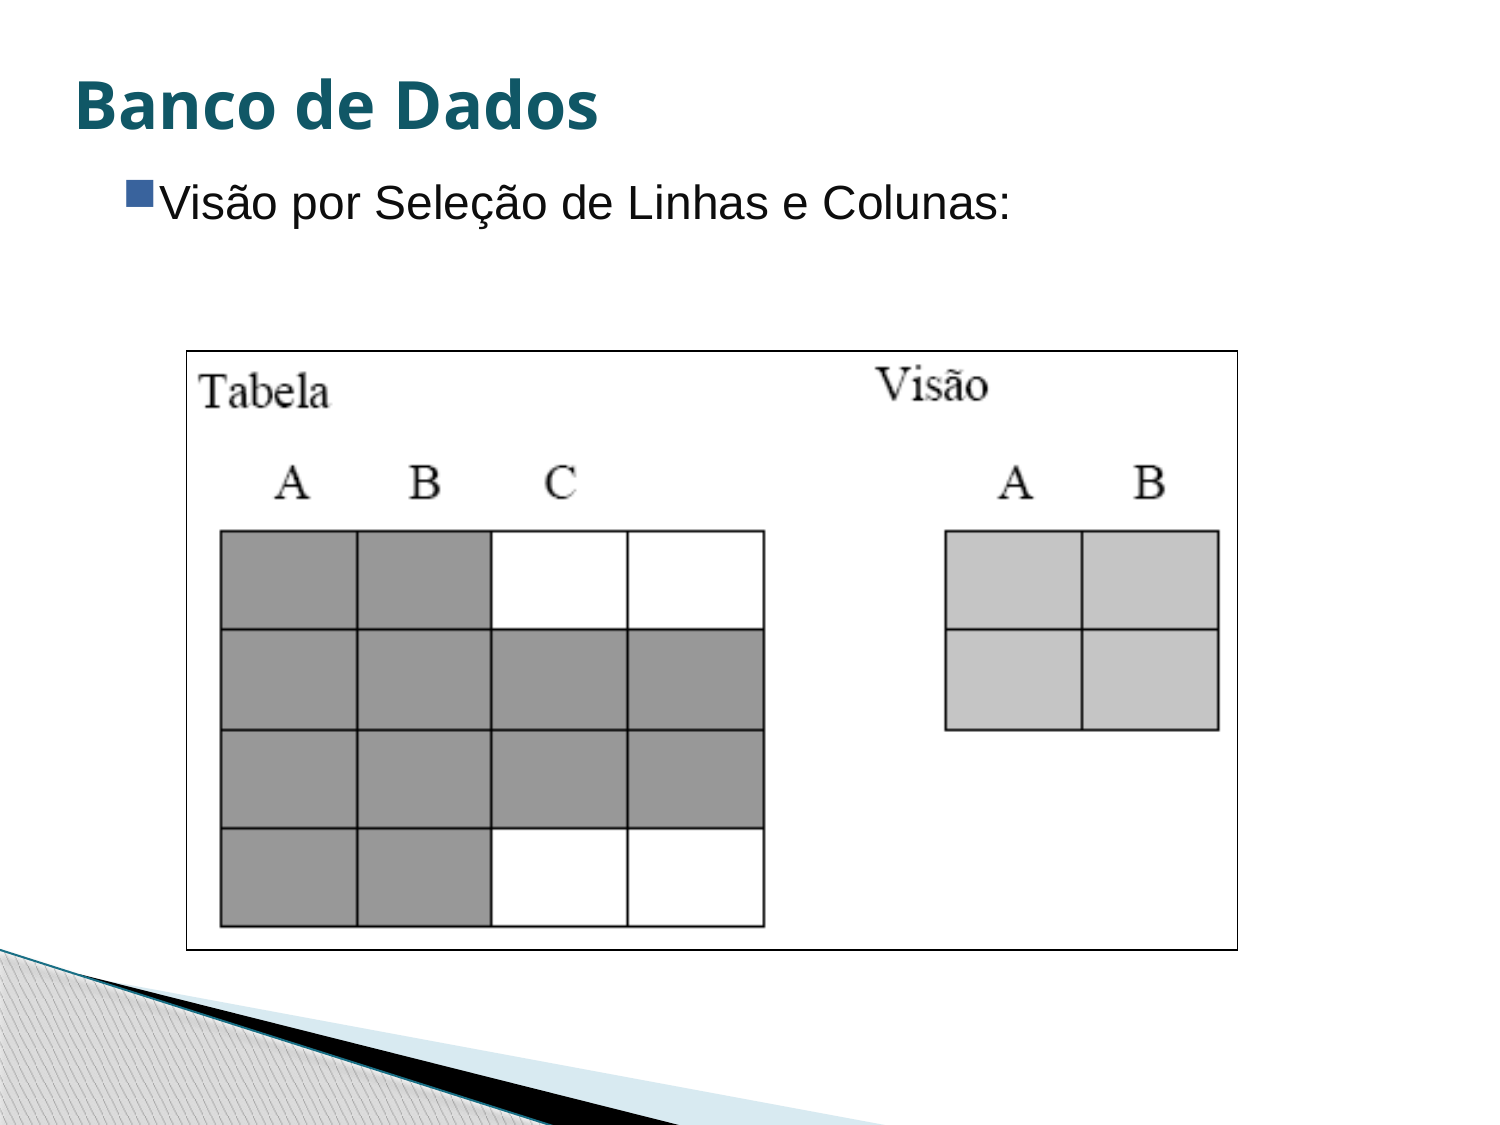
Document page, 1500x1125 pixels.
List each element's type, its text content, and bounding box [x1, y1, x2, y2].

title Banco de Dados [58, 52, 1379, 153]
picture [187, 351, 1238, 950]
list Visão por Seleção de Linhas e Colunas: [58, 164, 1379, 1060]
